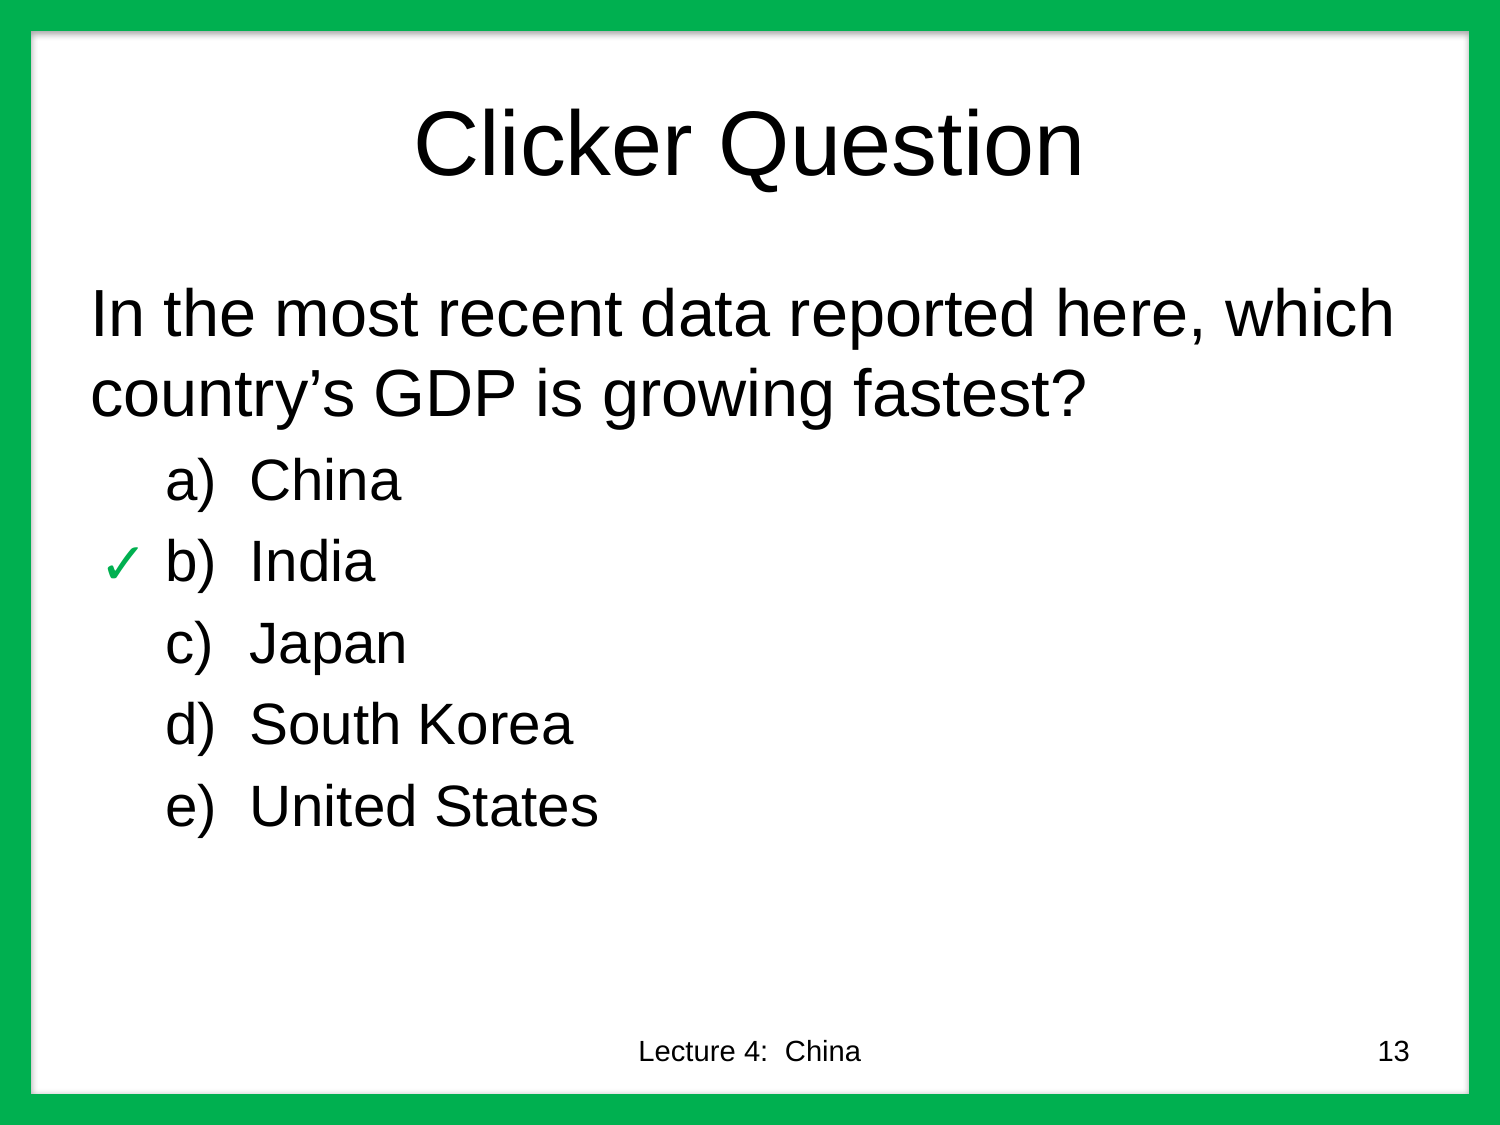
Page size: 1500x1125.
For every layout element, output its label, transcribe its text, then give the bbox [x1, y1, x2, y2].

slide_number 13 [1074, 1024, 1426, 1103]
text_box [0, 0, 1500, 1125]
footer Lecture 4: China [512, 1024, 988, 1103]
